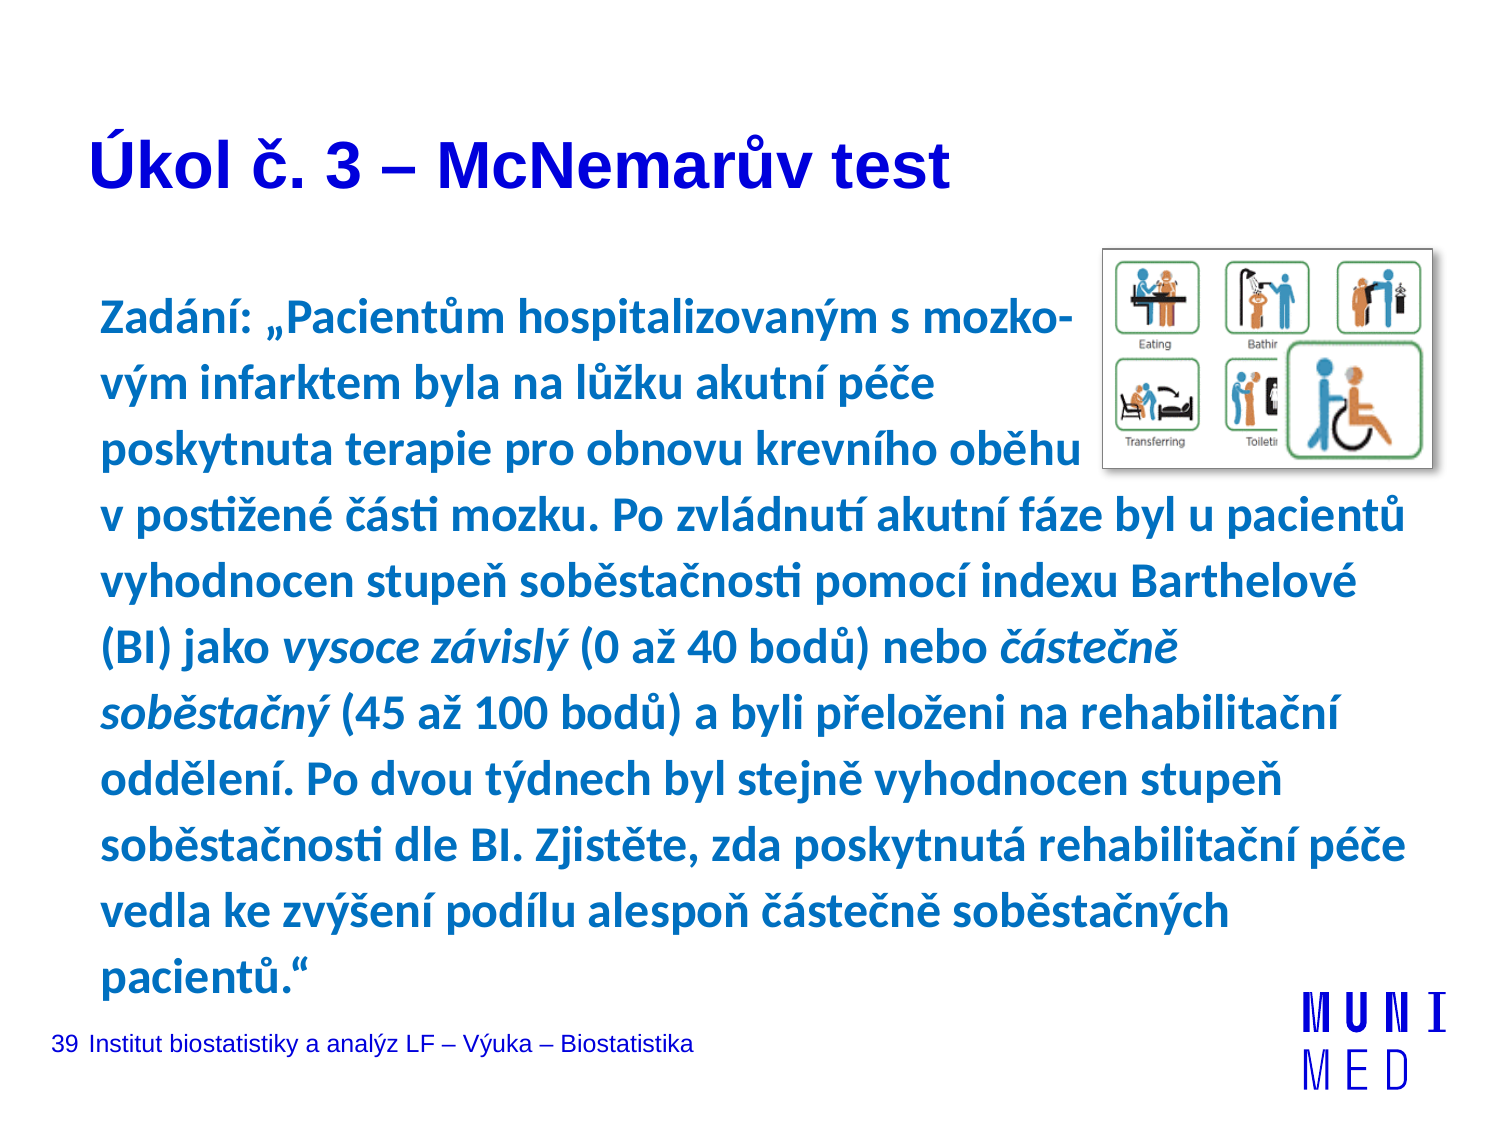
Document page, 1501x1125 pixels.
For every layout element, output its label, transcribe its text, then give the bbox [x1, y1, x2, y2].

text_box [1100, 247, 1435, 471]
title Úkol č. 3 – McNemarův test [88, 118, 1412, 193]
picture [1114, 258, 1427, 467]
list Zadání: „Pacientům hospitalizovaným s mozko- vým infarktem byla na lůžku akutní péče poskytnuta terapie pro obnovu krevního oběhu v postižené části mozku. Po zvládnutí akutní fáze byl u pacientů vyhodnocen stupeň soběstačnosti pomocí indexu Barthelové (BI) jako vysoce závislý (0 až 40 bodů) nebo částečně soběstačný (45 až 100 bodů) a byli přeloženi na rehabilitační oddělení. Po dvou týdnech byl stejně vyhodnocen stupeň soběstačnosti dle BI. Zjistěte, zda poskytnutá rehabilitační péče vedla ke zvýšení podílu alespoň částečně soběstačných pacientů.“ [88, 277, 1412, 957]
footer Institut biostatistiky a analýz LF – Výuka – Biostatistika [88, 1021, 1064, 1063]
slide_number 39 [50, 1021, 82, 1063]
